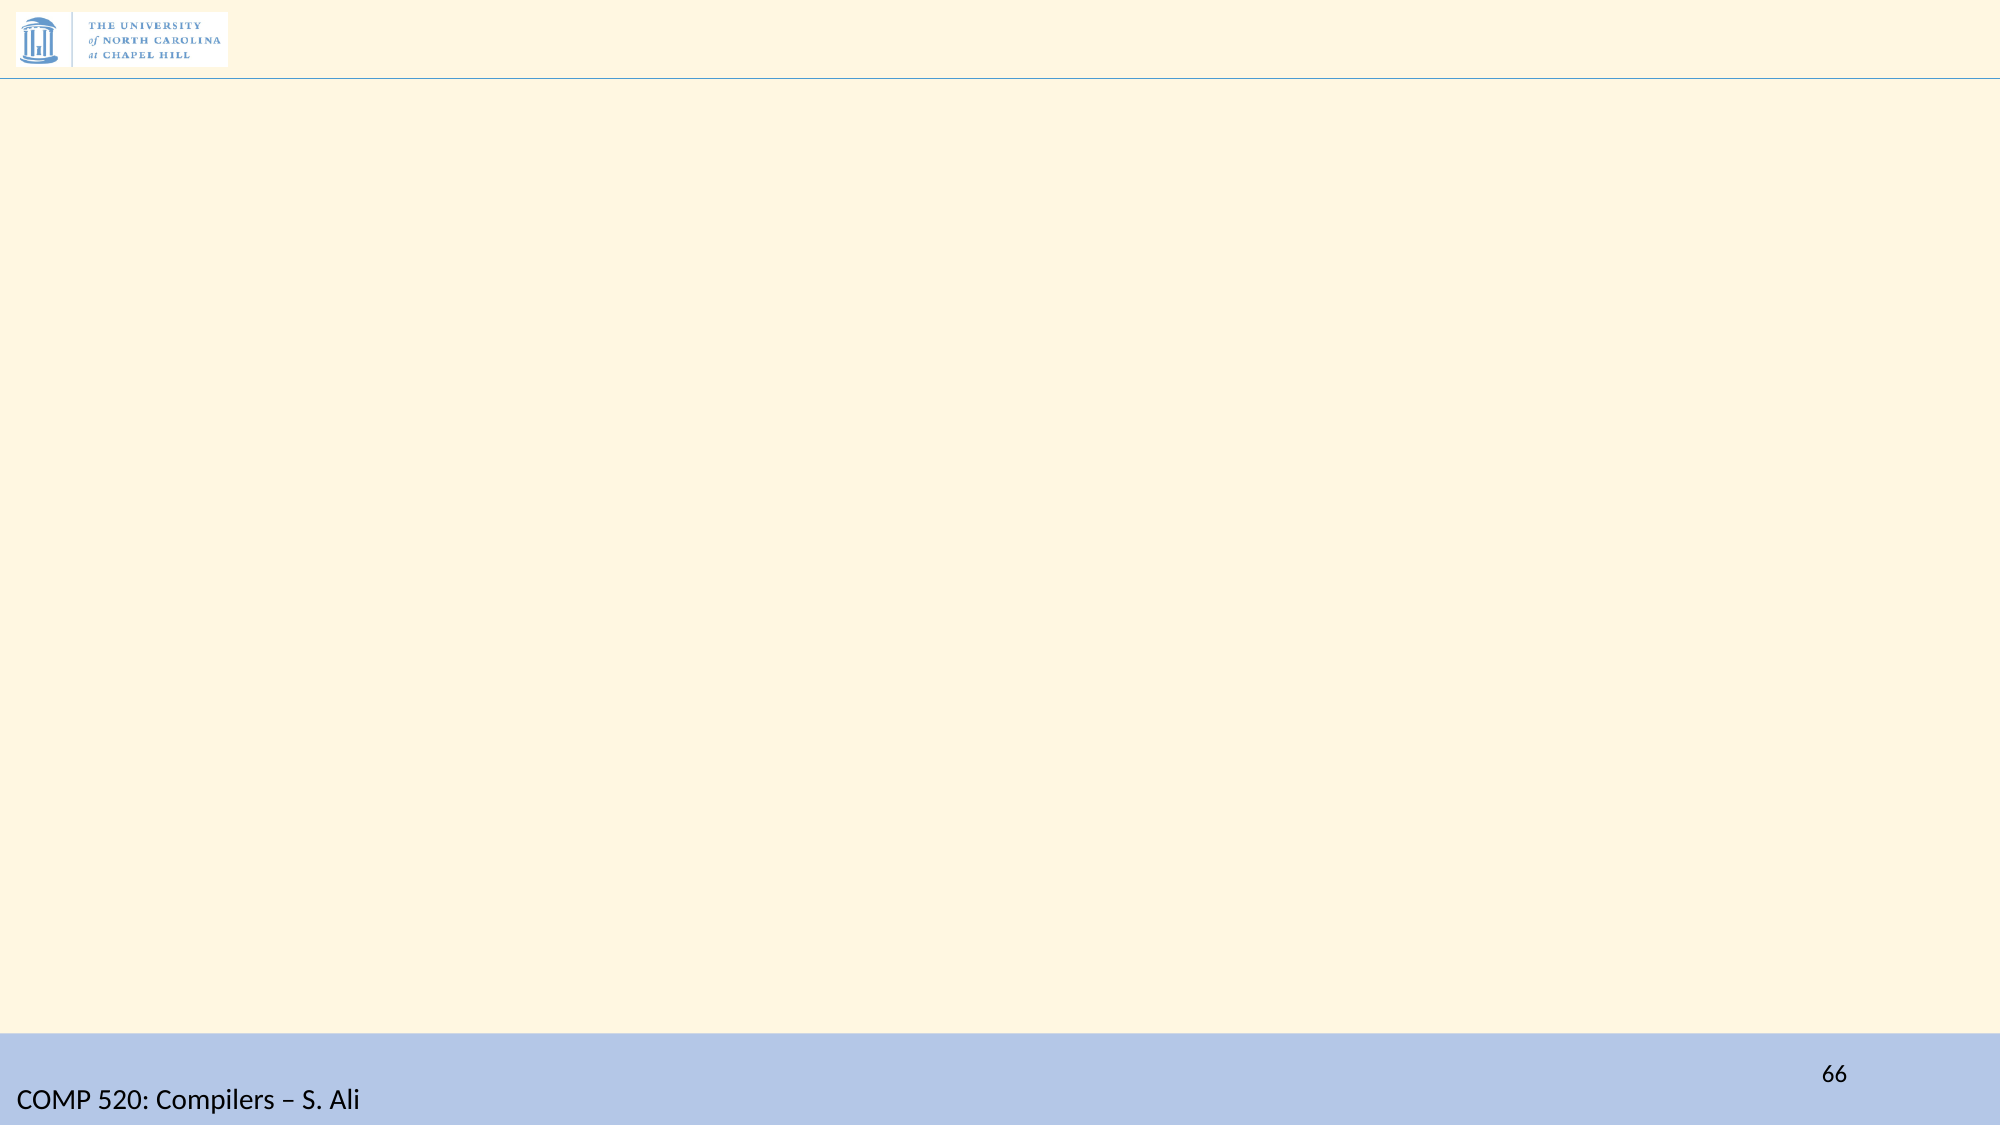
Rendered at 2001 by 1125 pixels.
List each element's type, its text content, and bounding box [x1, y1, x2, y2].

text_box [0, 1032, 2000, 1125]
text_box COMP 520: Compilers – S. Ali [2, 1072, 376, 1123]
slide_number 66 [1412, 1042, 1863, 1103]
picture [16, 12, 228, 67]
